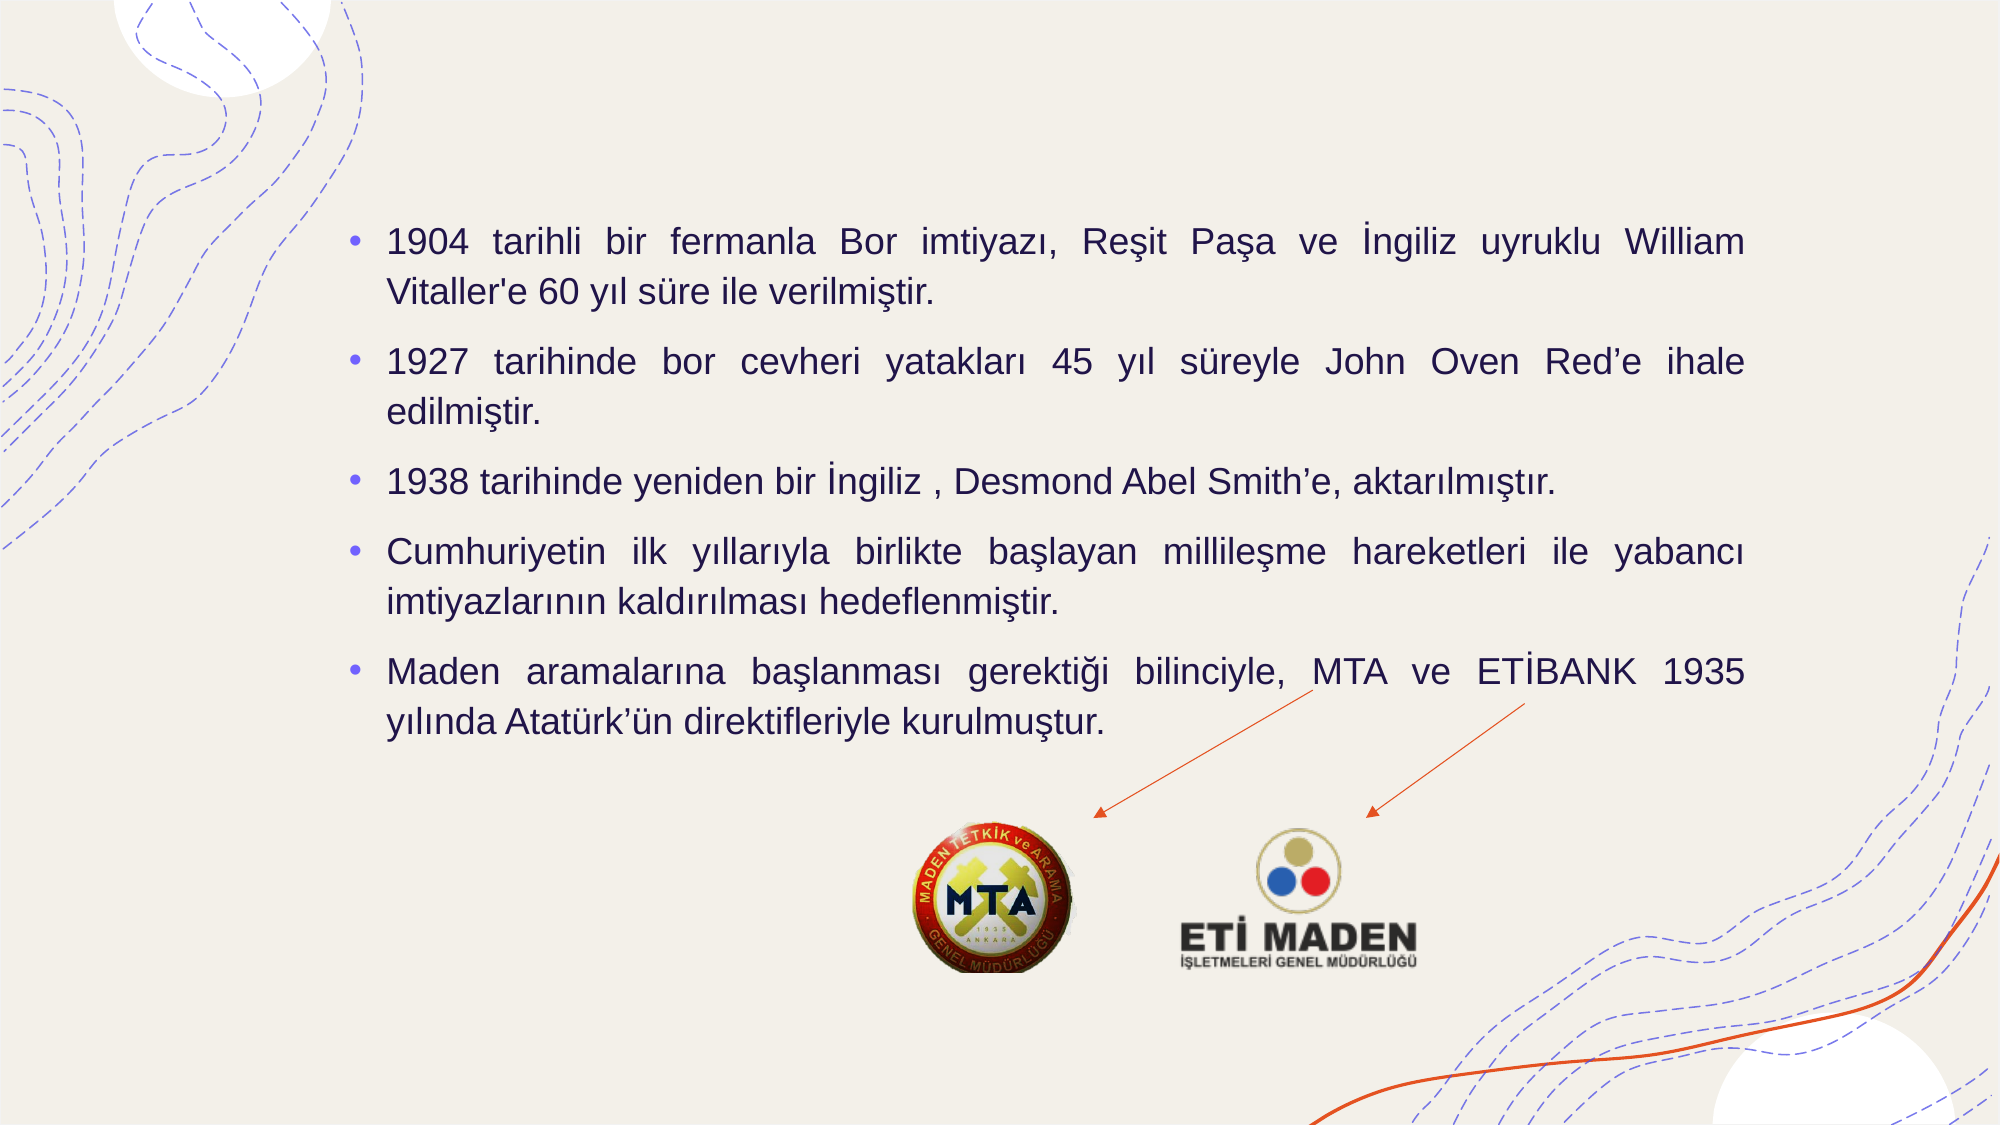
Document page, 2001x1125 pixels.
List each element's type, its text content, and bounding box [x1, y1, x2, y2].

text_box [1093, 690, 1313, 819]
picture [906, 727, 1568, 1072]
list 1904 tarihli bir fermanla Bor imtiyazı, Reşit Paşa ve İngiliz uyruklu William Vitaller'e 60 yıl süre ile verilmiştir. 1927 tarihinde bor cevheri yatakları 45 yıl süreyle John Oven Red’e ihale edilmiştir. 1938 tarihinde yeniden bir İngiliz , Desmond Abel Smith’e, aktarılmıştır. Cumhuriyetin ilk yıllarıyla birlikte başlayan millileşme hareketleri ile yabancı imtiyazlarının kaldırılması hedeflenmiştir. Maden aramalarına başlanması gerektiği bilinciyle, MTA ve ETİBANK 1935 yılında Atatürk’ün direktifleriyle kurulmuştur. [333, 205, 1761, 920]
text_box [1366, 703, 1525, 818]
